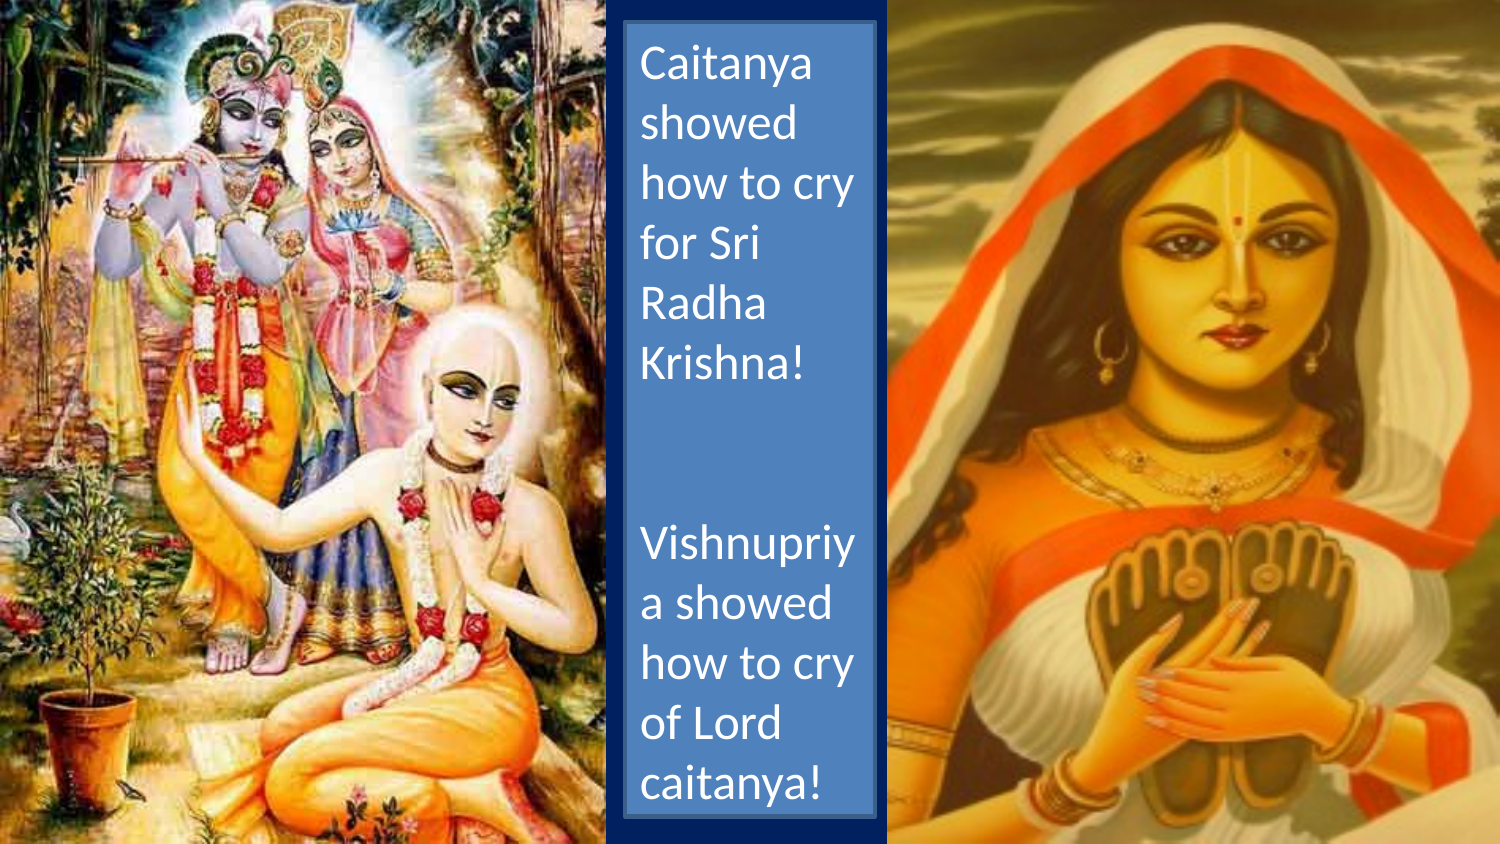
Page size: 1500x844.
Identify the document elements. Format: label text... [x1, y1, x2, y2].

picture [887, 0, 1500, 844]
text_box Caitanya showed how to cry for Sri Radha Krishna! Vishnupriya showed how to cry of Lord caitanya! [623, 20, 877, 819]
picture [0, 0, 606, 844]
